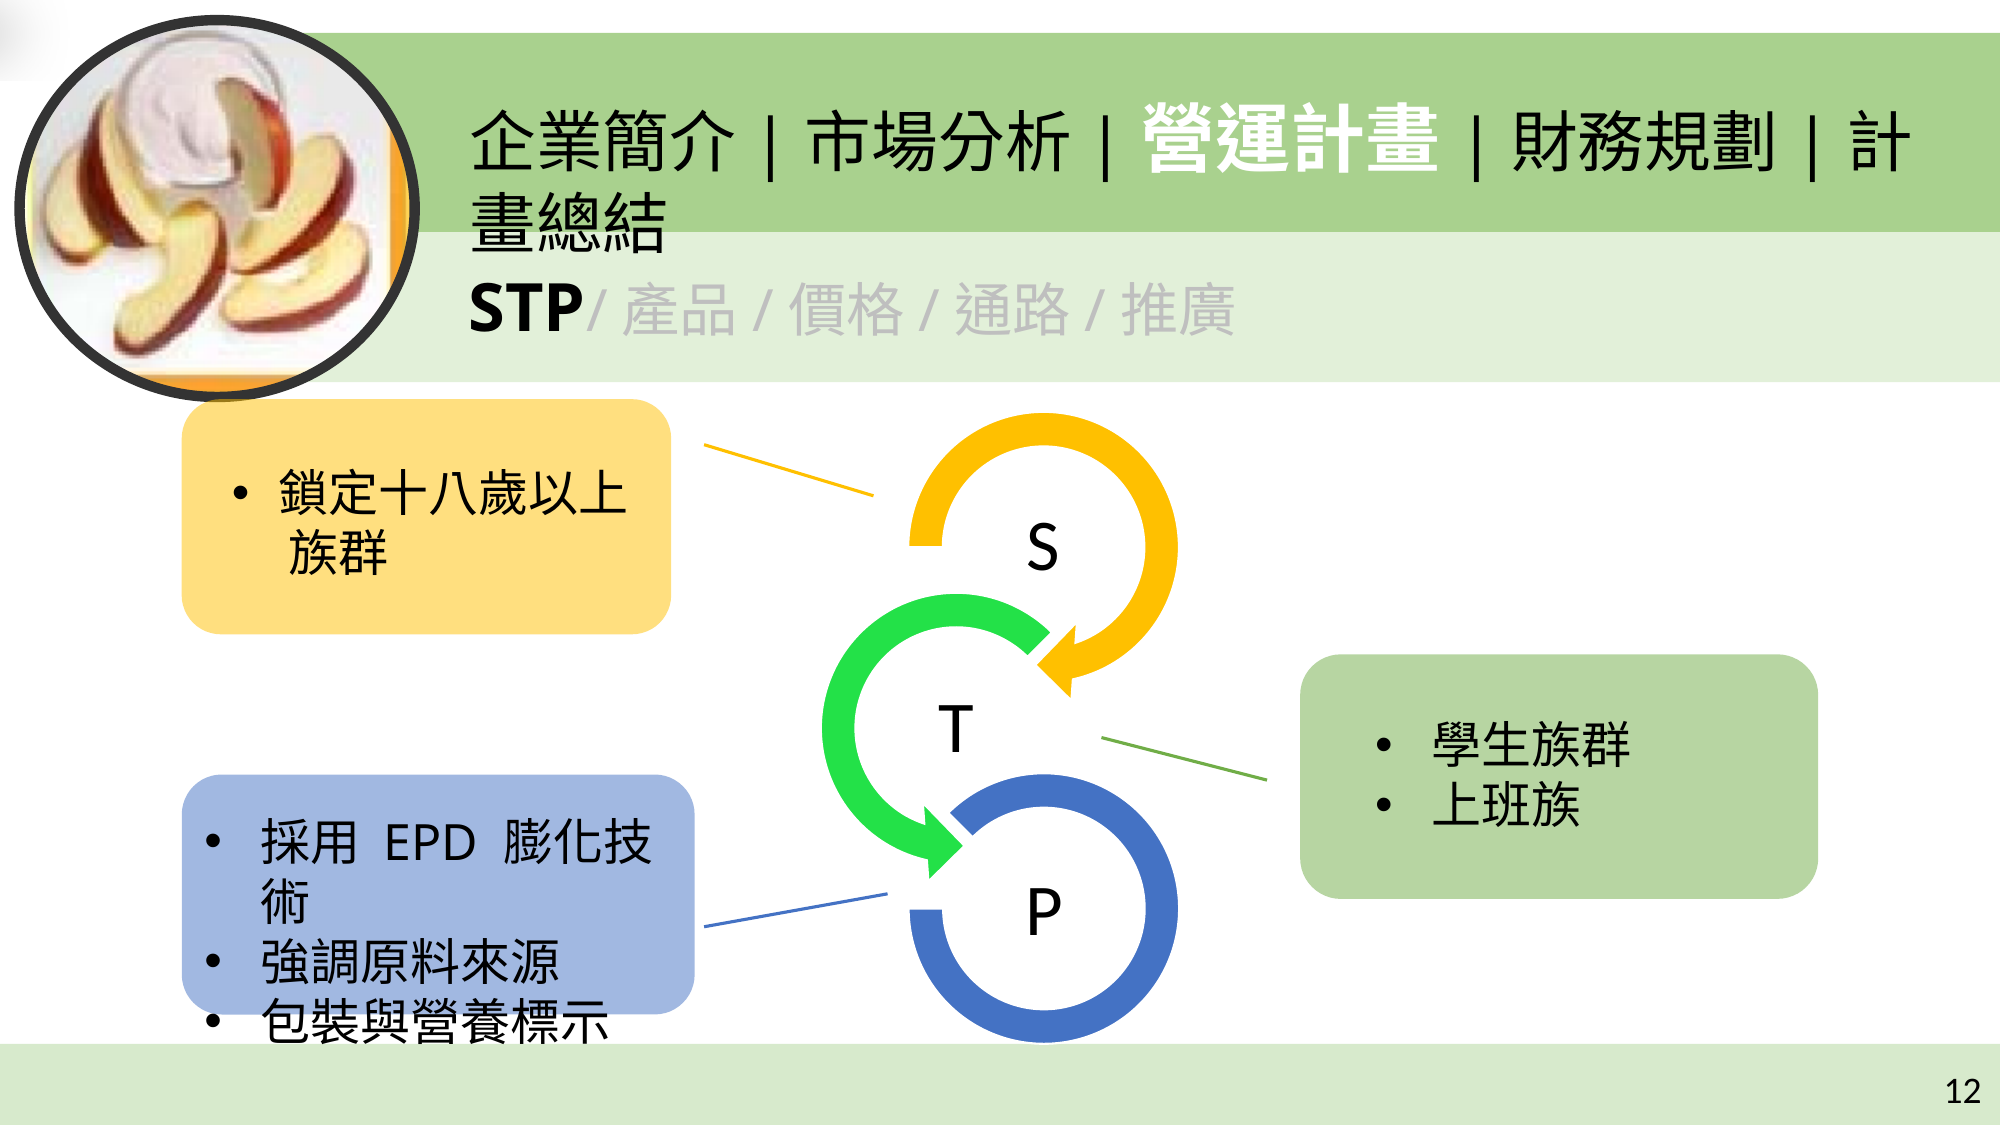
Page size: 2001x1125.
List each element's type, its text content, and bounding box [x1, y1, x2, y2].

text_box 鎖定十八歲以上 族群 [217, 454, 448, 590]
text_box 企業簡介|市場分析|營運計畫|財務規劃|計畫總結 [454, 84, 1960, 270]
text_box [181, 774, 448, 998]
text_box [415, 32, 2000, 231]
text_box 12 [1928, 1058, 2000, 1119]
text_box STP/產品/價格/通路/推廣 [453, 256, 1815, 352]
text_box 採用 EPD 膨化技術 強調原料來源 包裝與營養標示 [189, 802, 704, 1058]
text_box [448, 389, 1552, 1044]
picture [19, 20, 415, 397]
text_box [415, 231, 2000, 383]
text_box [704, 444, 874, 496]
text_box [0, 1043, 2000, 1125]
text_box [1101, 737, 1268, 781]
text_box [1552, 654, 1819, 899]
text_box [181, 399, 448, 635]
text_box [704, 893, 888, 927]
text_box 學生族群 上班族 [1552, 706, 1809, 842]
